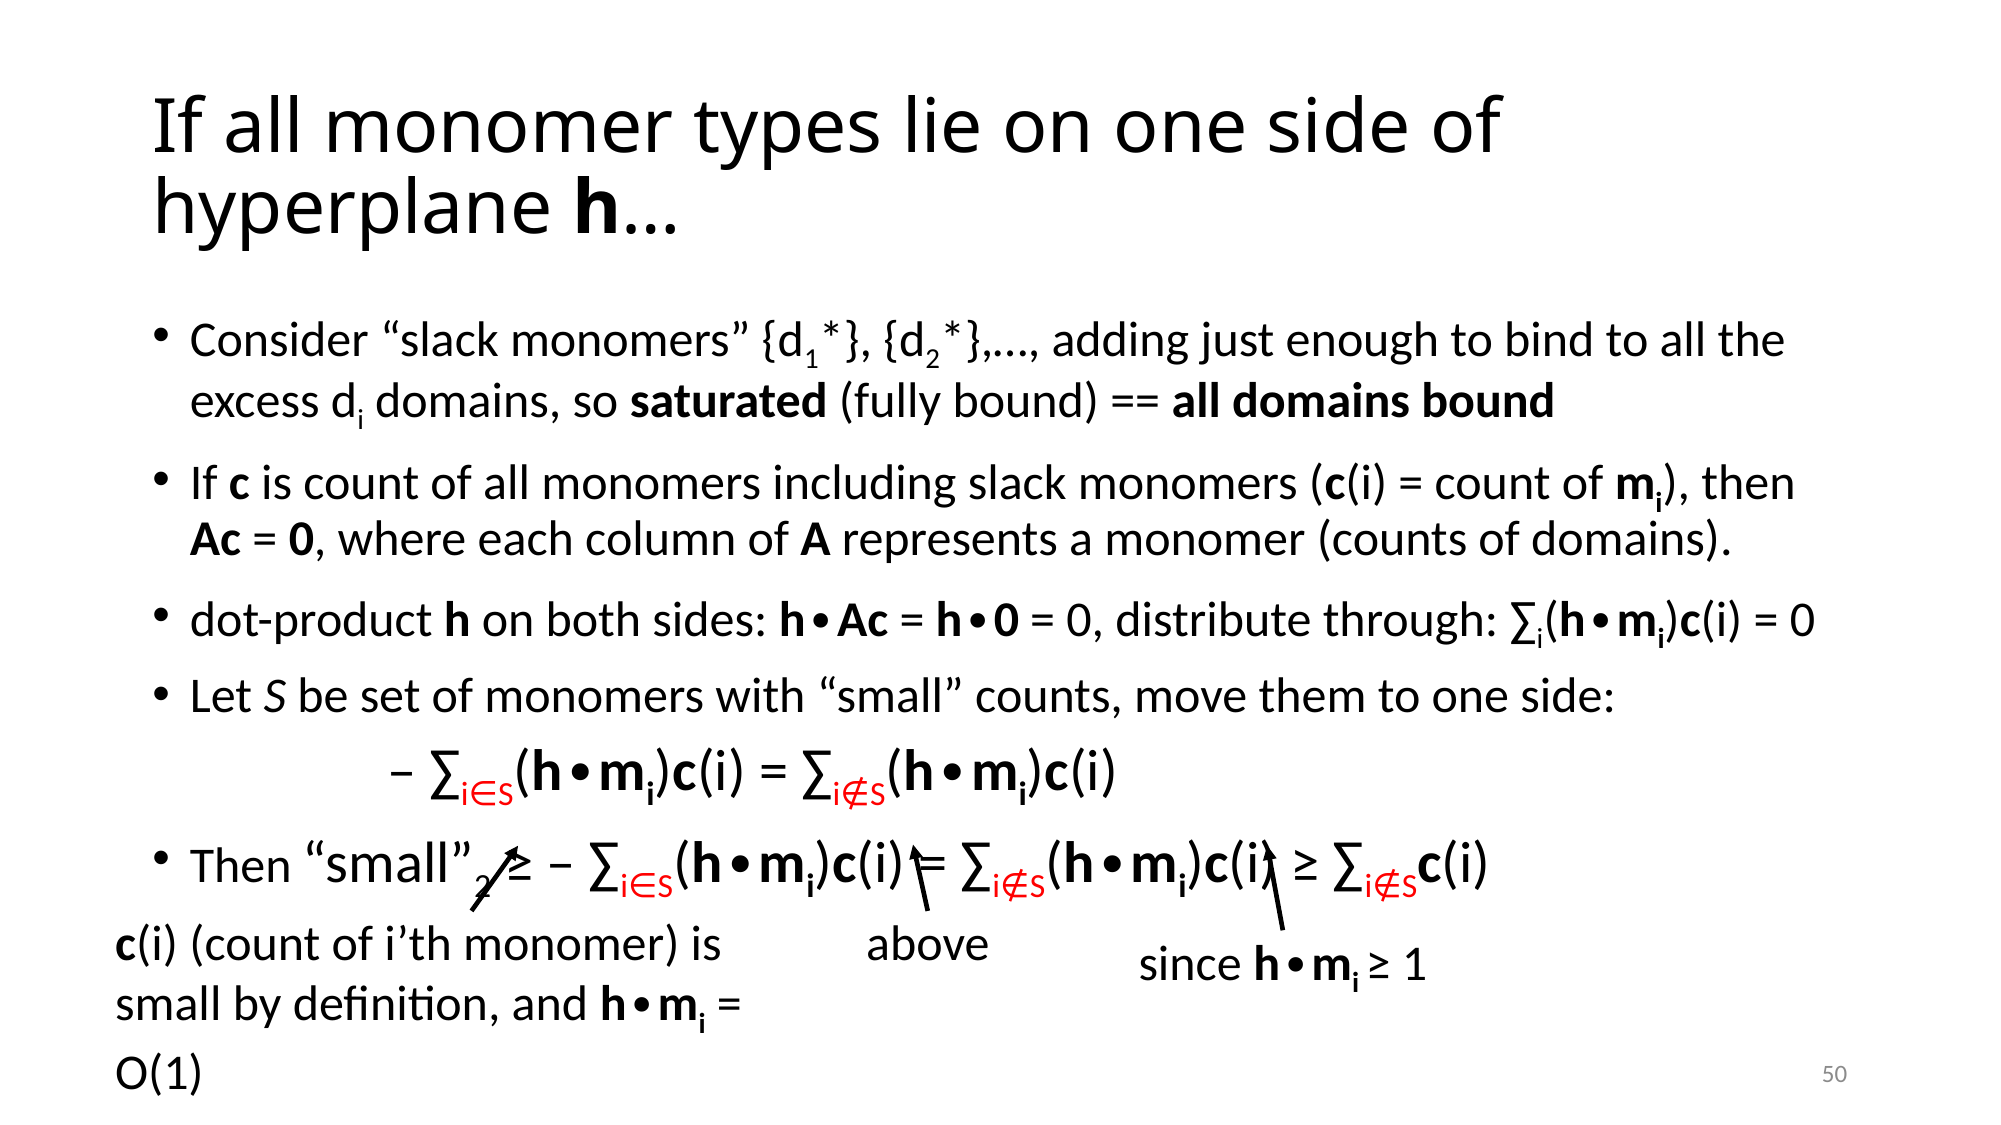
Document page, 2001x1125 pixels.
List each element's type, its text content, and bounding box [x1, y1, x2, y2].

title If all monomer types lie on one side of hyperplane h… [137, 59, 1863, 278]
list Consider “slack monomers” {d1*}, {d2*},…, adding just enough to bind to all the excess di domains, so saturated (fully bound) == all domains bound If c is count of all monomers including slack monomers (c(i) = count of mi), then Ac = 0, where each column of A represents a monomer (counts of domains). dot-product h on both sides: h∙Ac = h∙0 = 0, distribute through: ∑i(h∙mi)c(i) = 0 Let S be set of monomers with “small” counts, move them to one side: – ∑i∈S(h∙mi)c(i) = ∑i∉S(h∙mi)c(i) Then “small”2 ≥ – ∑i∈S(h∙mi)c(i) = ∑i∉S(h∙mi)c(i) ≥ ∑i∉Sc(i) [137, 299, 1863, 961]
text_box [115, 844, 1434, 1033]
slide_number 50 [1412, 1042, 1863, 1103]
